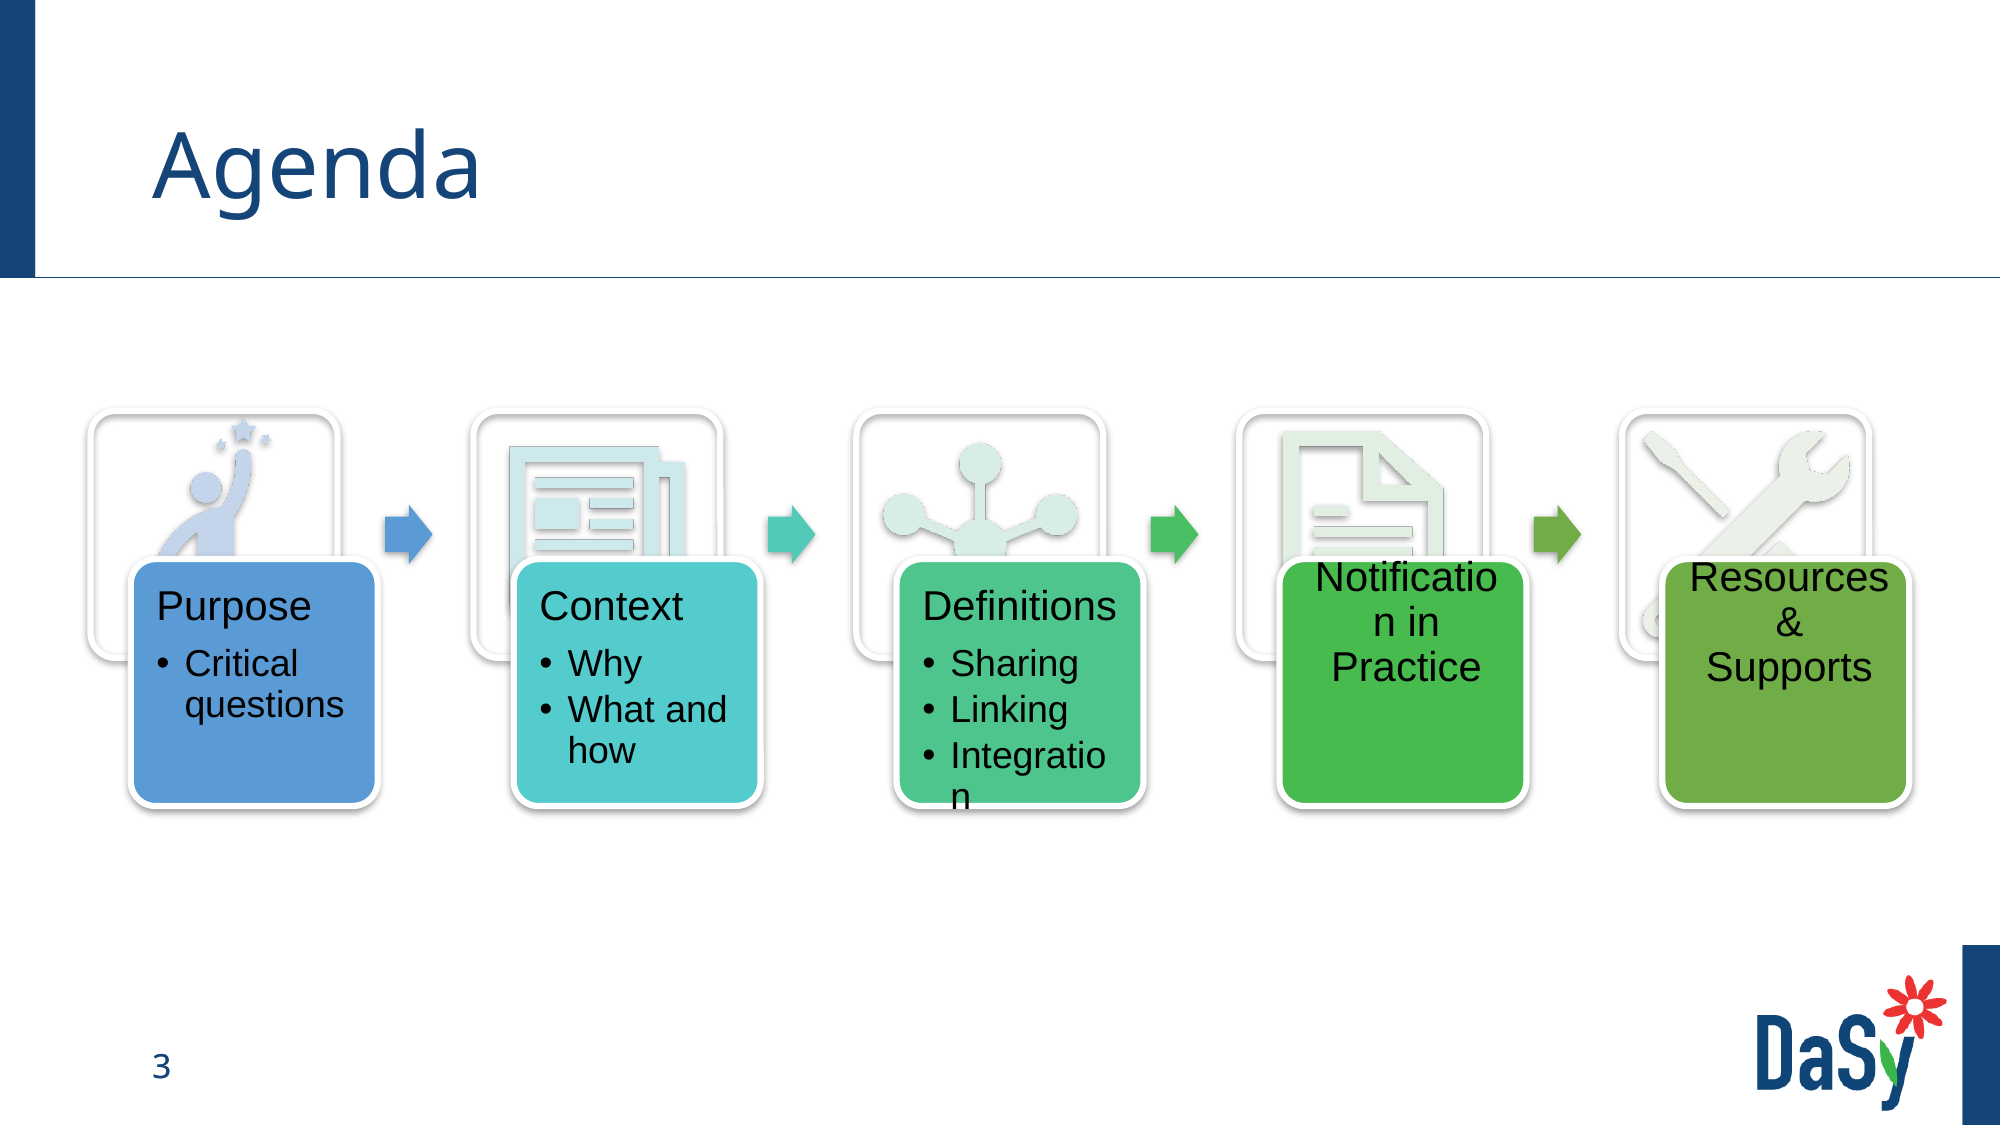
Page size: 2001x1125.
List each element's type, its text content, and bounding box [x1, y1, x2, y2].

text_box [89, 299, 1911, 918]
picture [1757, 975, 1947, 1111]
title Agenda [137, 59, 1863, 278]
